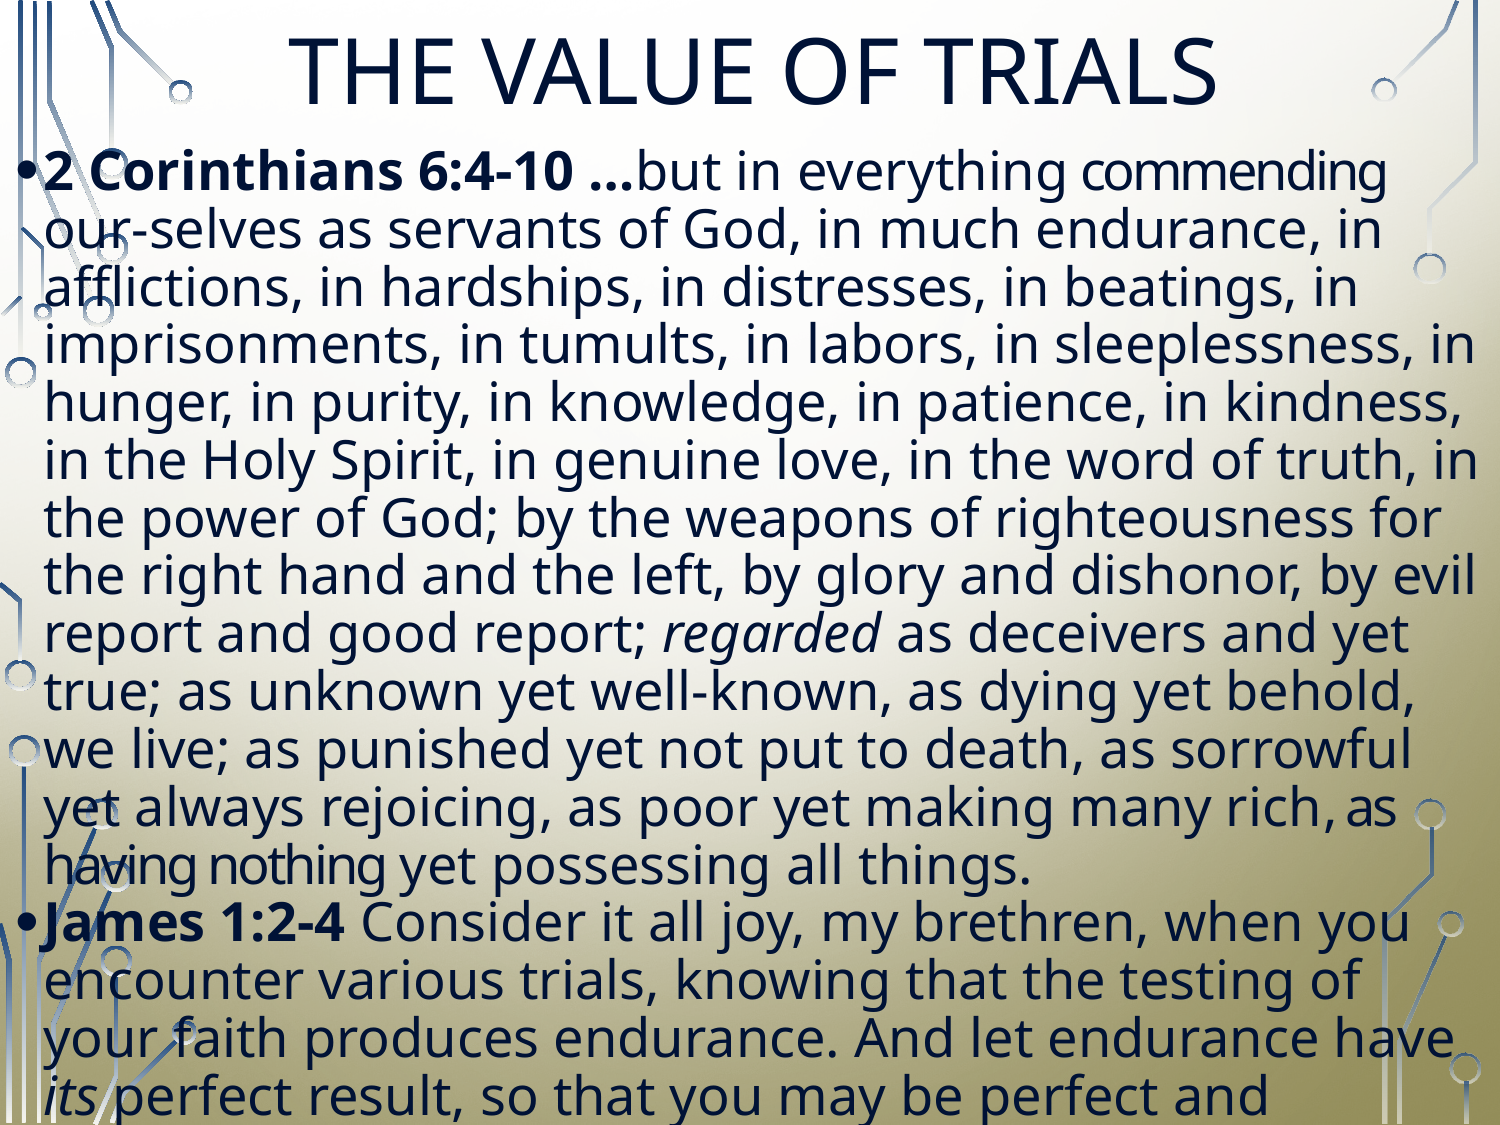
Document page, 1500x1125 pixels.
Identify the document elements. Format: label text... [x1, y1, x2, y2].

list 2 Corinthians 6:4-10 …but in everything commending our-selves as servants of God, in much endurance, in afflictions, in hardships, in distresses, in beatings, in imprisonments, in tumults, in labors, in sleeplessness, in hunger, in purity, in knowledge, in patience, in kindness, in the Holy Spirit, in genuine love, in the word of truth, in the power of God; by the weapons of righteousness for the right hand and the left, by glory and dishonor, by evil report and good report; regarded as deceivers and yet true; as unknown yet well-known, as dying yet behold, we live; as punished yet not put to death, as sorrowful yet always rejoicing, as poor yet making many rich, as having nothing yet possessing all things. James 1:2-4 Consider it all joy, my brethren, when you encounter various trials, knowing that the testing of your faith produces endurance. And let endurance have its perfect result, so that you may be perfect and complete, lacking in nothing. [0, 136, 1500, 1125]
title THE VALUE OF TRIALS [40, 0, 1469, 136]
